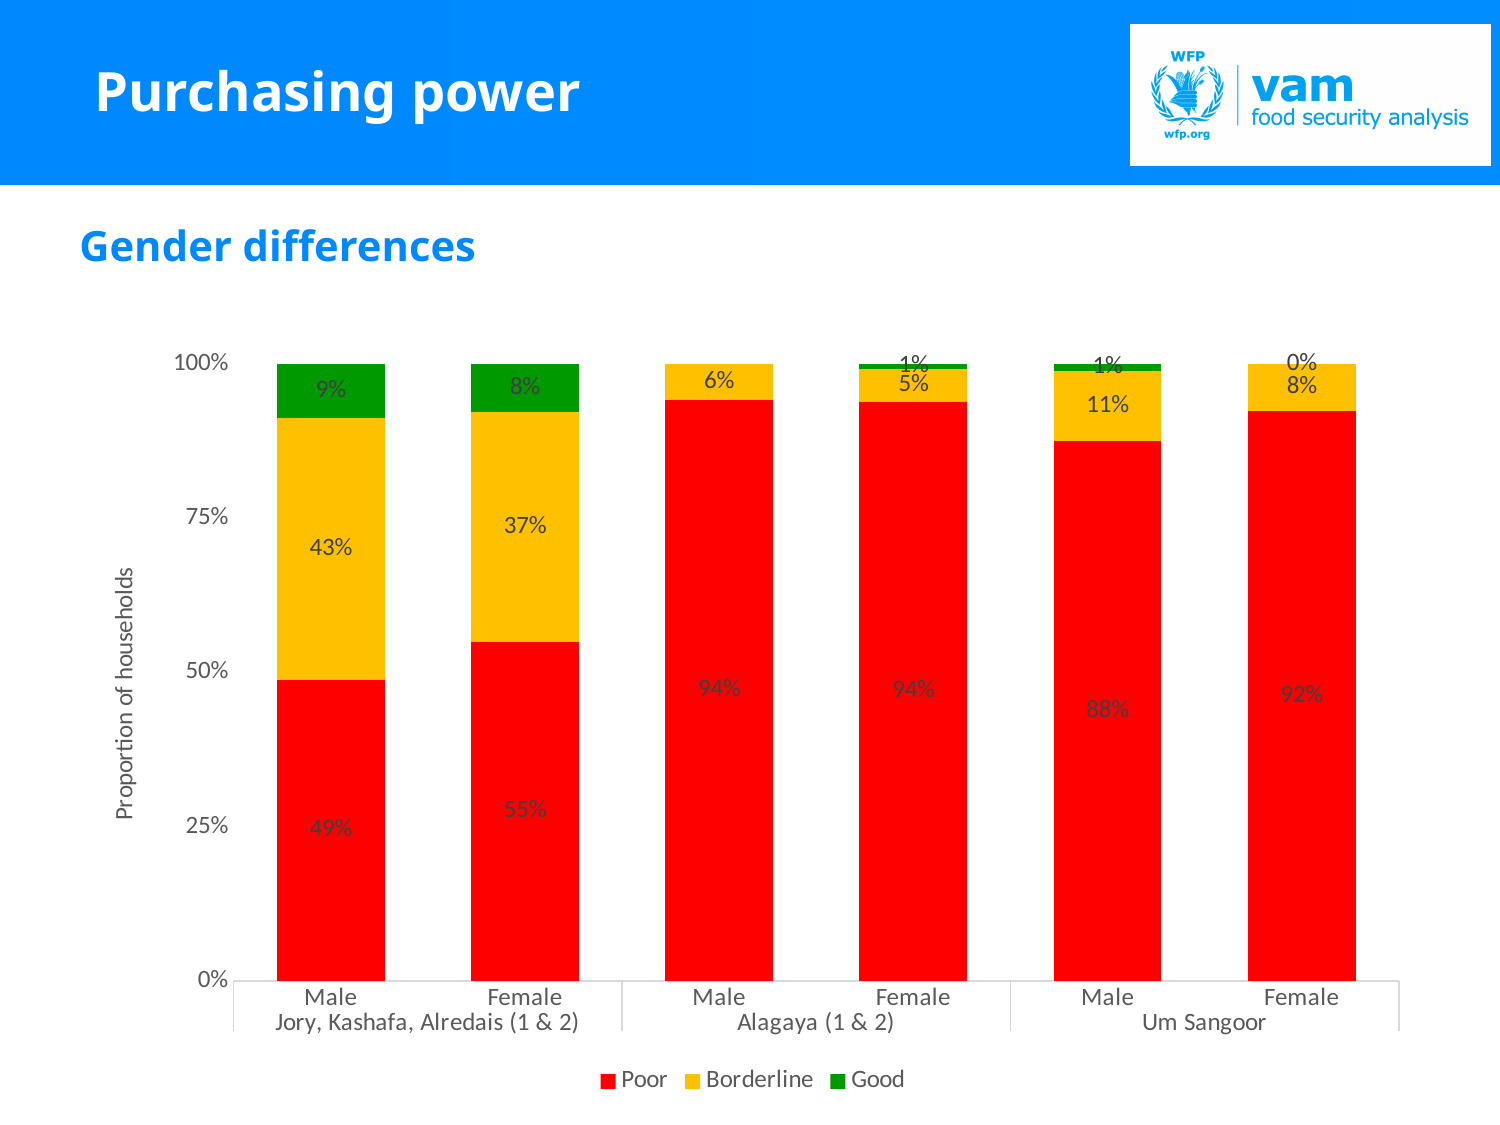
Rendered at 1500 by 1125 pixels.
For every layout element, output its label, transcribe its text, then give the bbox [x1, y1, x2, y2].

picture [1130, 24, 1491, 166]
chart [79, 335, 1426, 1101]
list Gender differences [79, 220, 1426, 289]
title Purchasing power [79, 19, 1051, 171]
